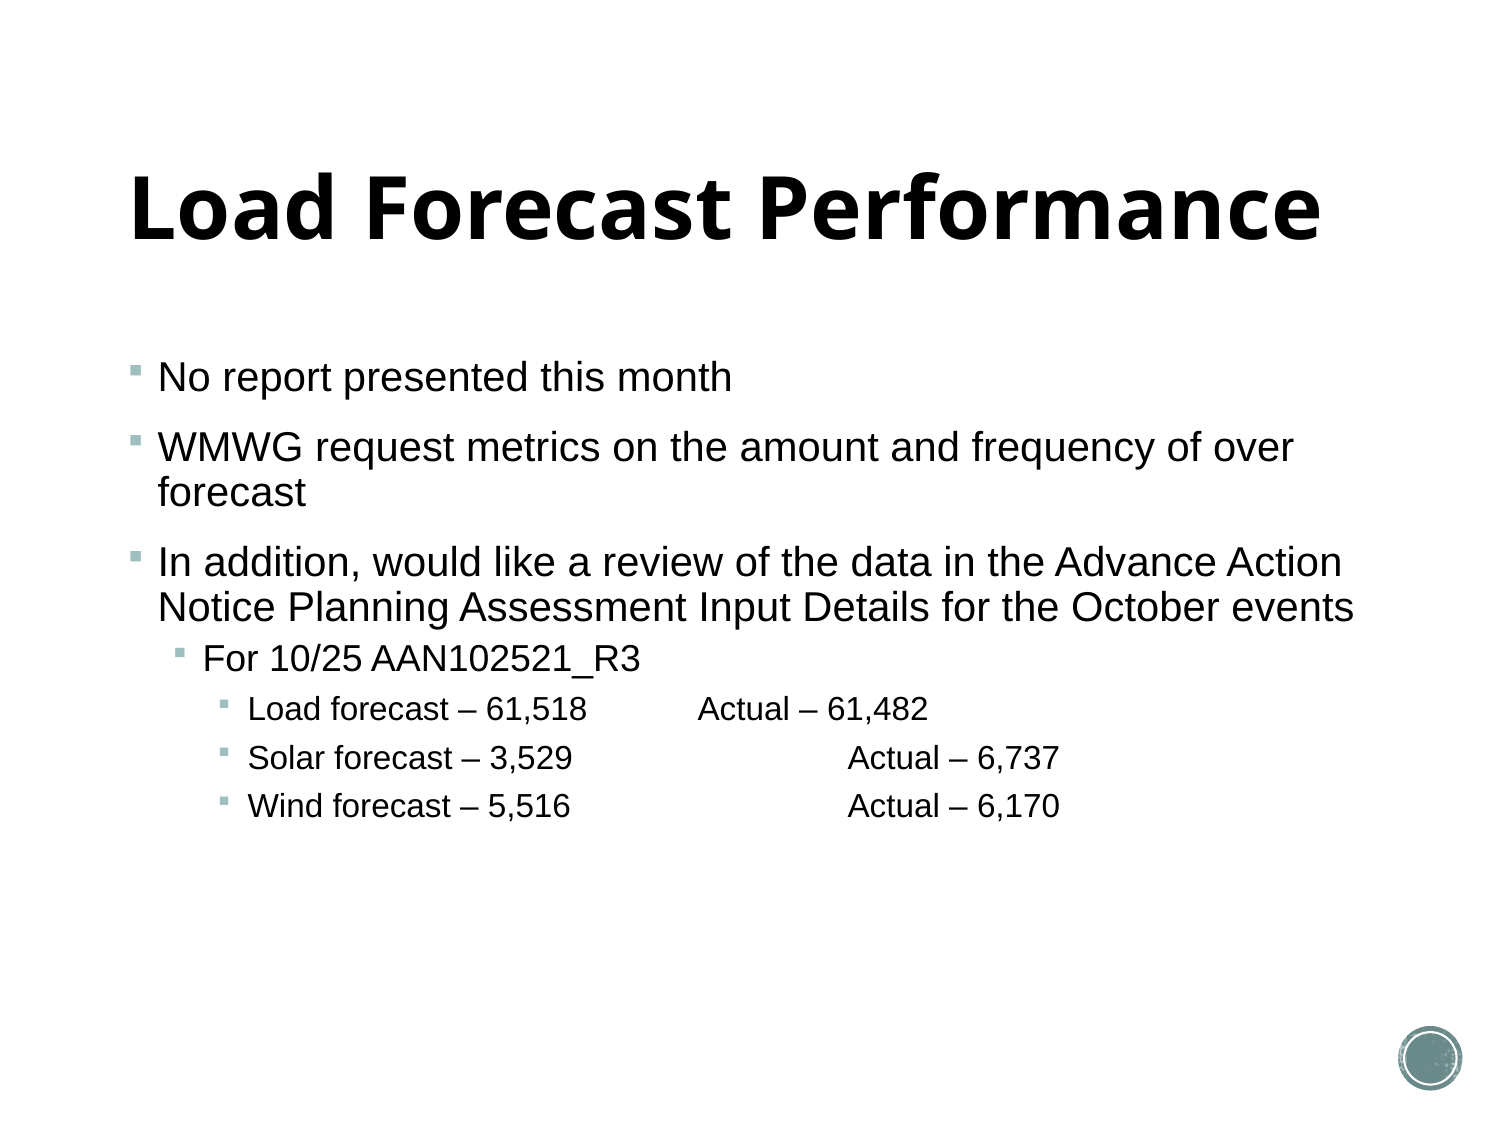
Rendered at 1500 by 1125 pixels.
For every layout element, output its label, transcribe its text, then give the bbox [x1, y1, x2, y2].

list No report presented this month WMWG request metrics on the amount and frequency of over forecast In addition, would like a review of the data in the Advance Action Notice Planning Assessment Input Details for the October events For 10/25 AAN102521_R3 Load forecast – 61,518 Actual – 61,482 Solar forecast – 3,529 Actual – 6,737 Wind forecast – 5,516 Actual – 6,170 [112, 348, 1388, 1013]
title Load Forecast Performance [112, 79, 1388, 344]
